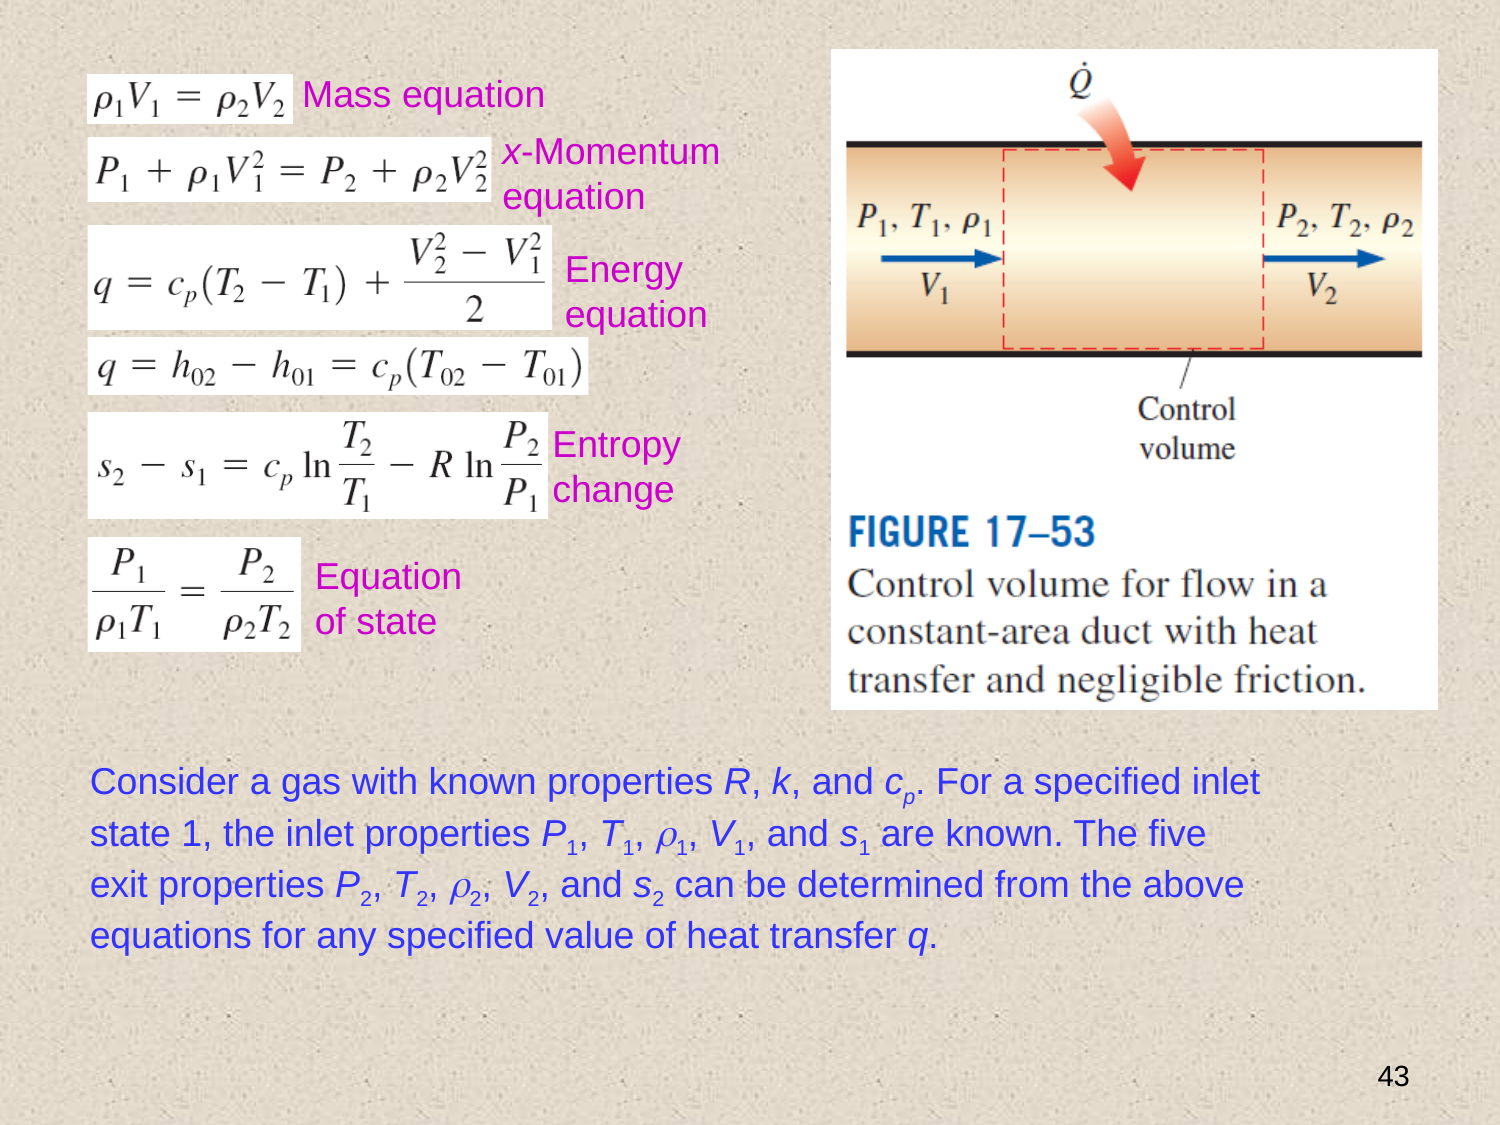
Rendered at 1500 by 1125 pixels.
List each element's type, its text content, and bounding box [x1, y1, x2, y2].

text_box Consider a gas with known properties R, k, and cp. For a specified inlet state 1, the inlet properties P1, T1, 1, V1, and s1 are known. The five exit properties P2, T2, 2, V2, and s2 can be determined from the above equations for any specified value of heat transfer q. [74, 749, 1288, 964]
picture [0, 0, 1500, 1125]
slide_number 43 [1074, 1049, 1426, 1103]
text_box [87, 62, 738, 652]
